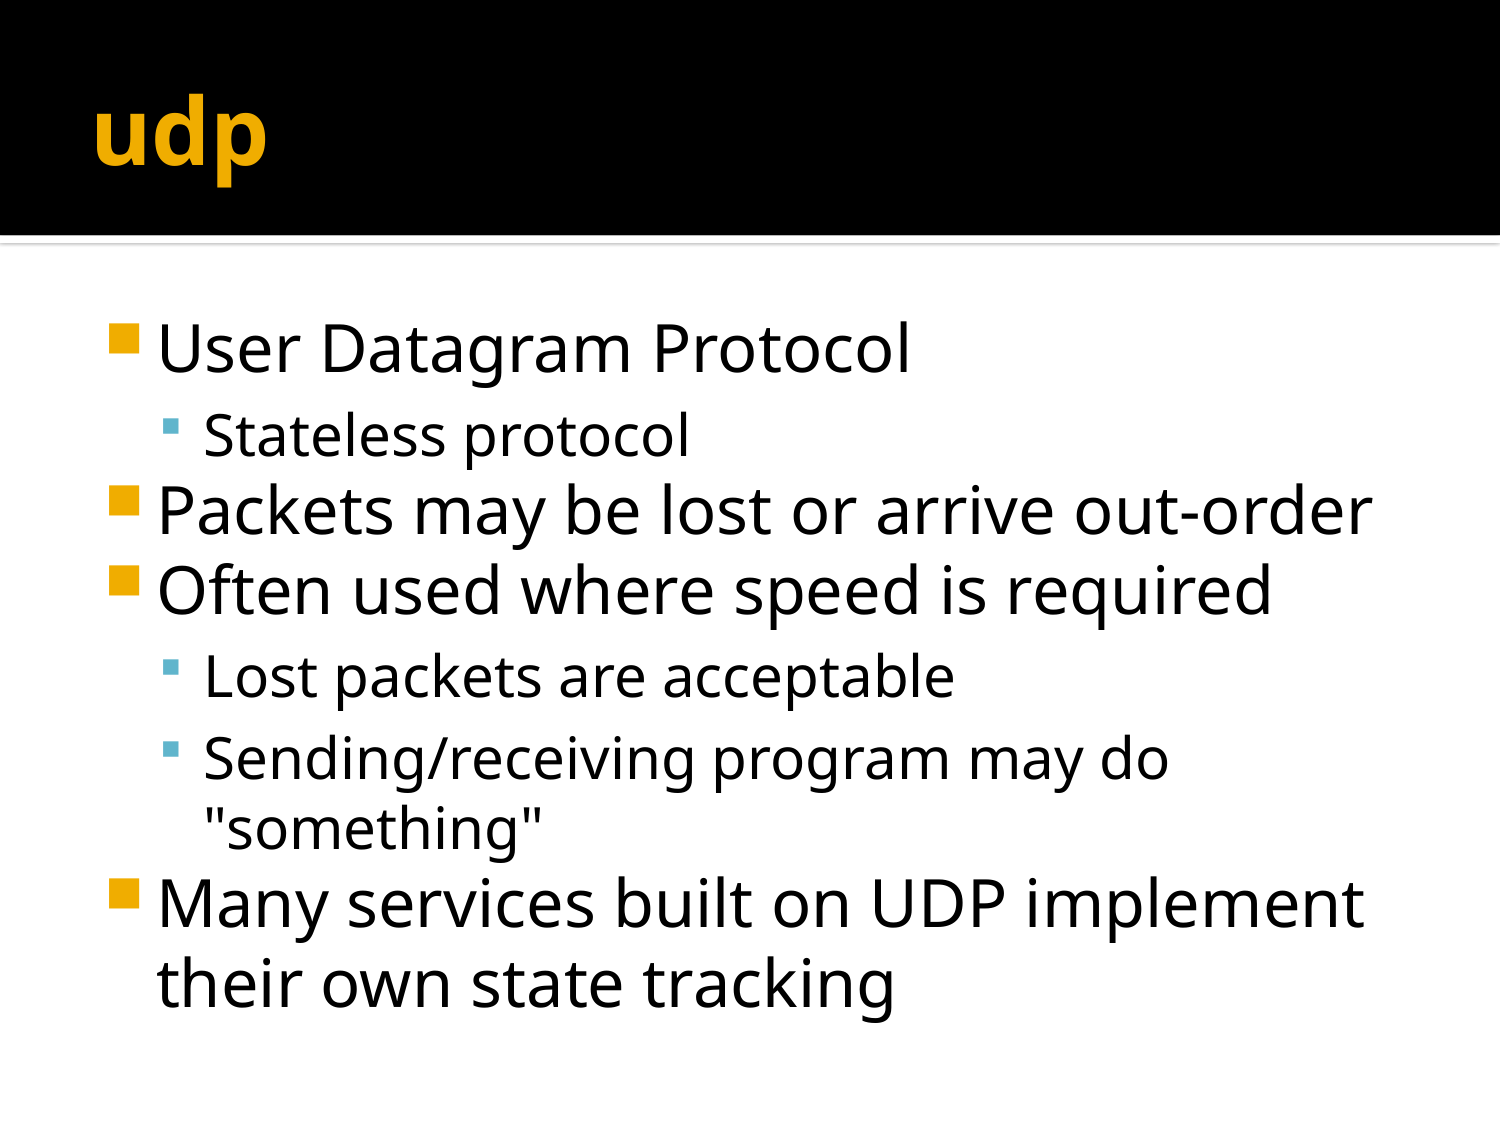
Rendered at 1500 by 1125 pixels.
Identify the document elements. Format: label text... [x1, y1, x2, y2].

title udp [75, 25, 1425, 231]
list User Datagram Protocol Stateless protocol Packets may be lost or arrive out-order Often used where speed is required Lost packets are acceptable Sending/receiving program may do "something" Many services built on UDP implement their own state tracking [75, 291, 1425, 1050]
